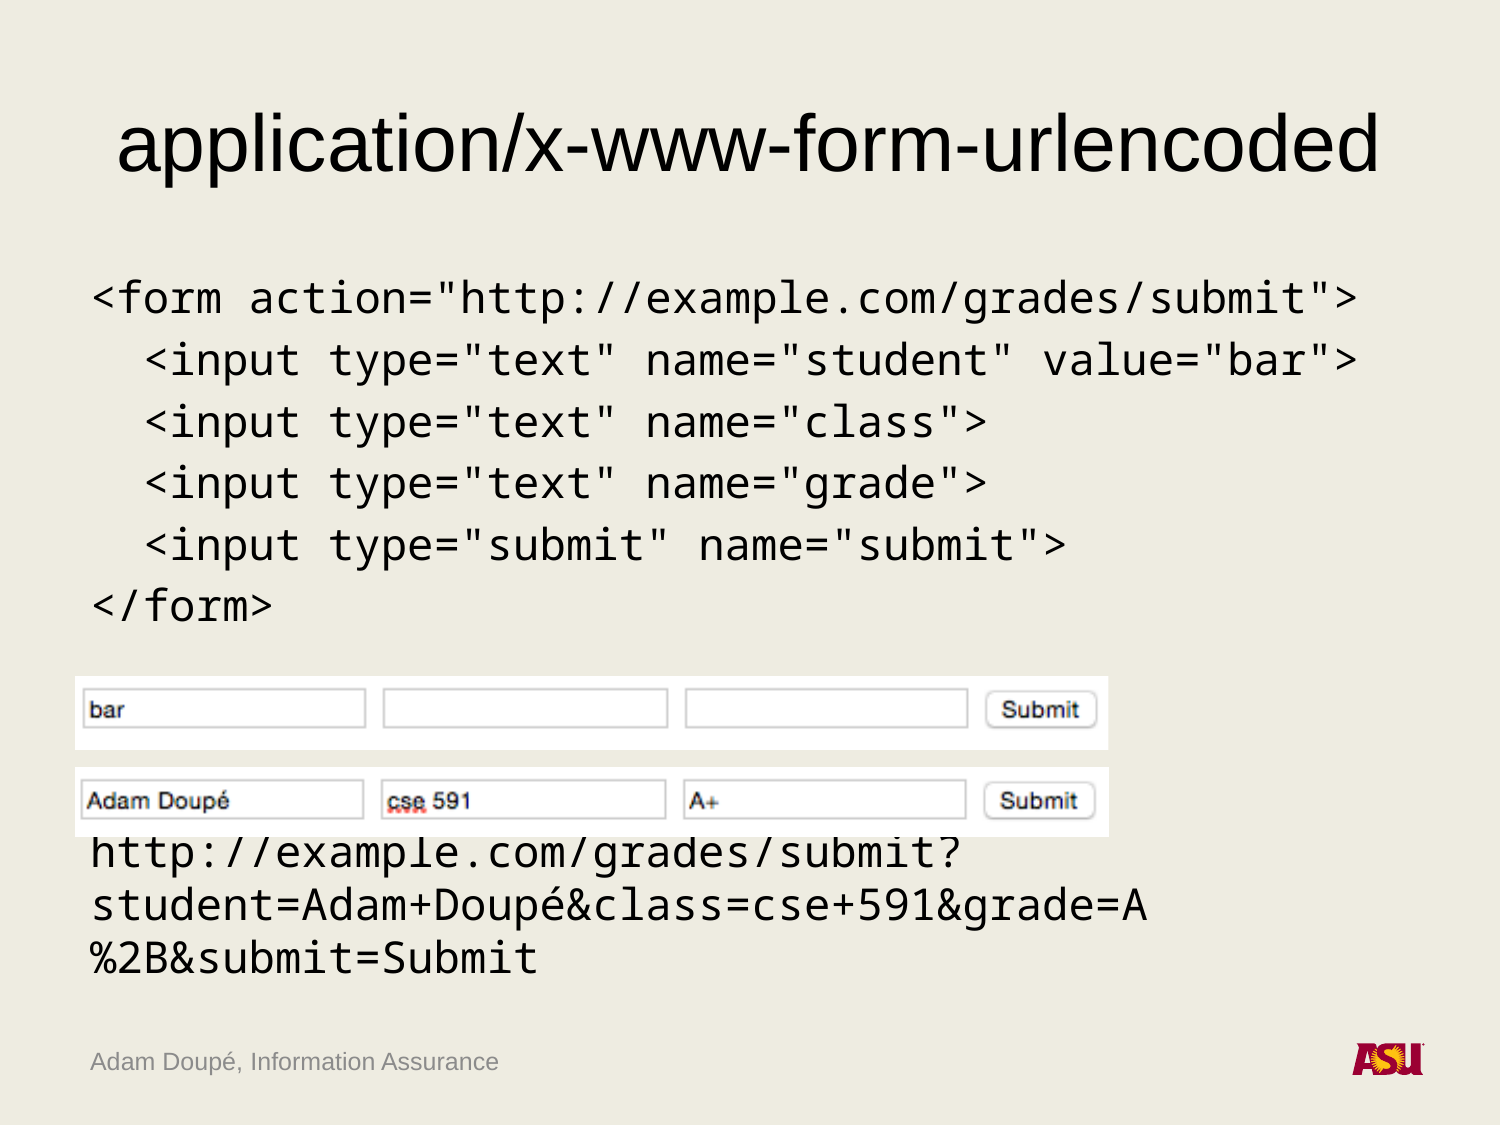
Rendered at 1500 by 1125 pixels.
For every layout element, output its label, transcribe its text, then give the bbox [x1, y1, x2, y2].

picture [74, 676, 1109, 750]
list <form action="http://example.com/grades/submit"> <input type="text" name="student" value="bar"> <input type="text" name="class"> <input type="text" name="grade"> <input type="submit" name="submit"> </form> http://example.com/grades/submit?student=Adam+Doupé&class=cse+591&grade=A%2B&submit=Submit [75, 262, 1425, 1005]
title application/x-www-form-urlencoded [75, 45, 1425, 233]
picture [74, 767, 1109, 837]
